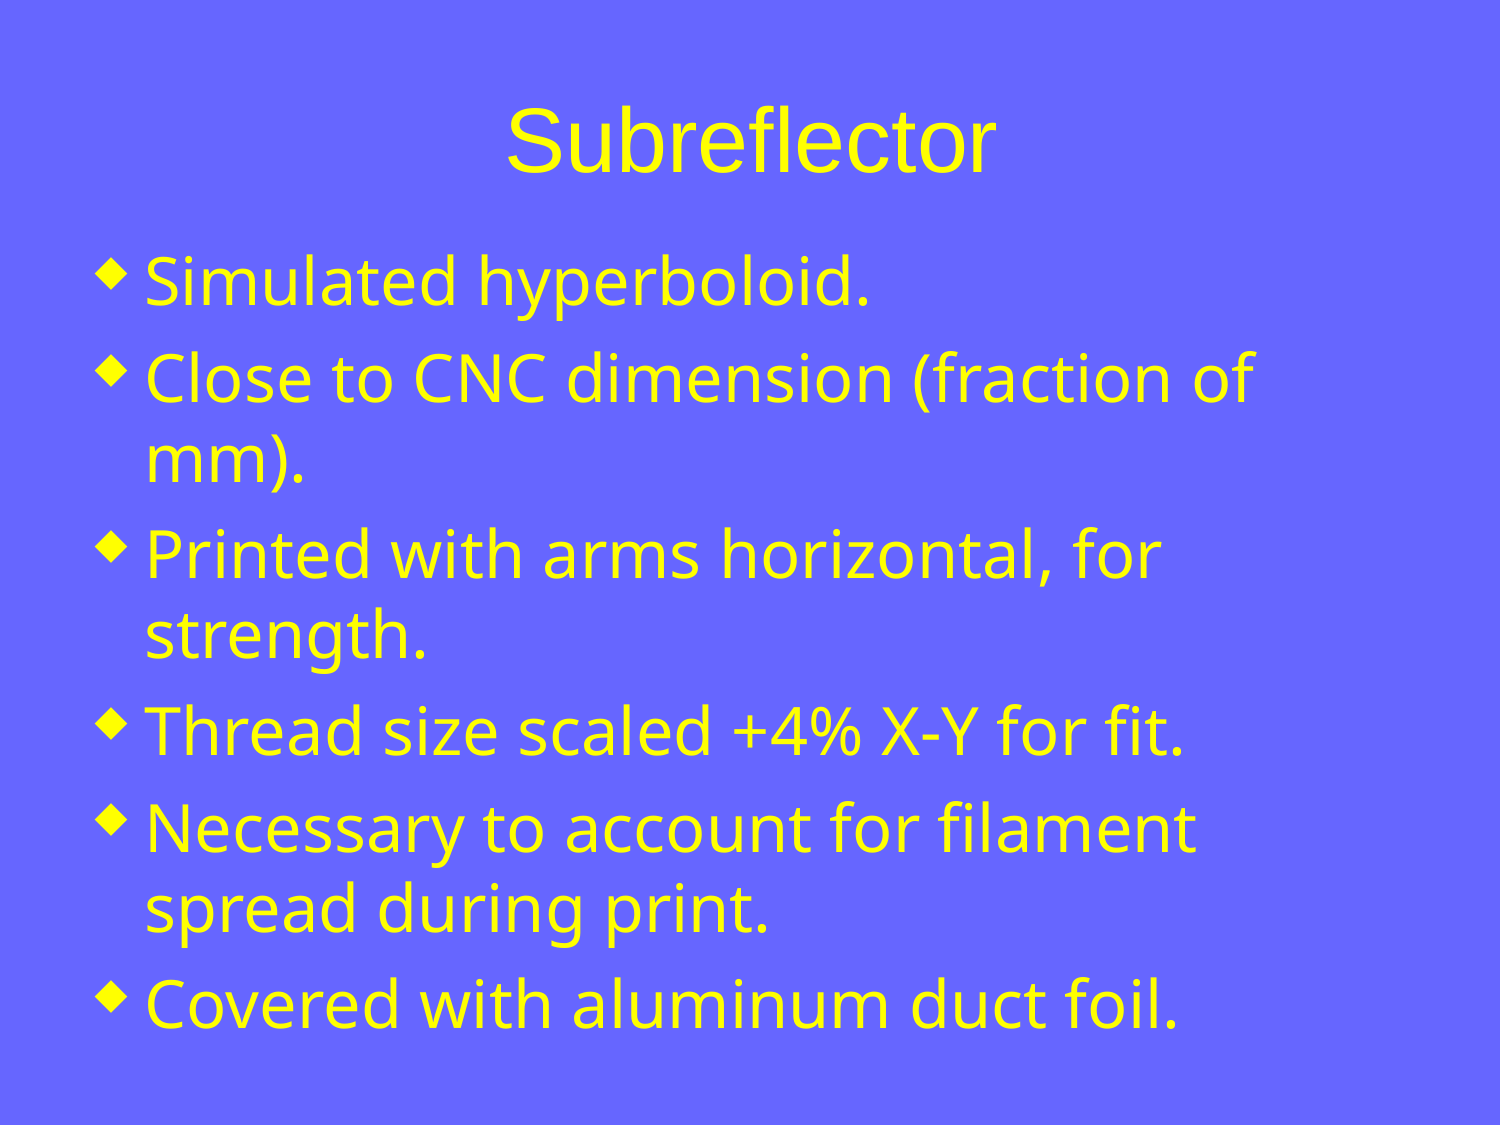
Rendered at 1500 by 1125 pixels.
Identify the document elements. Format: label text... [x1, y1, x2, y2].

text_box Simulated hyperboloid. Close to CNC dimension (fraction of mm). Printed with arms horizontal, for strength. Thread size scaled +4% X-Y for fit. Necessary to account for filament spread during print. Covered with aluminum duct foil. [76, 231, 1427, 975]
text_box Subreflector [76, 66, 1427, 206]
